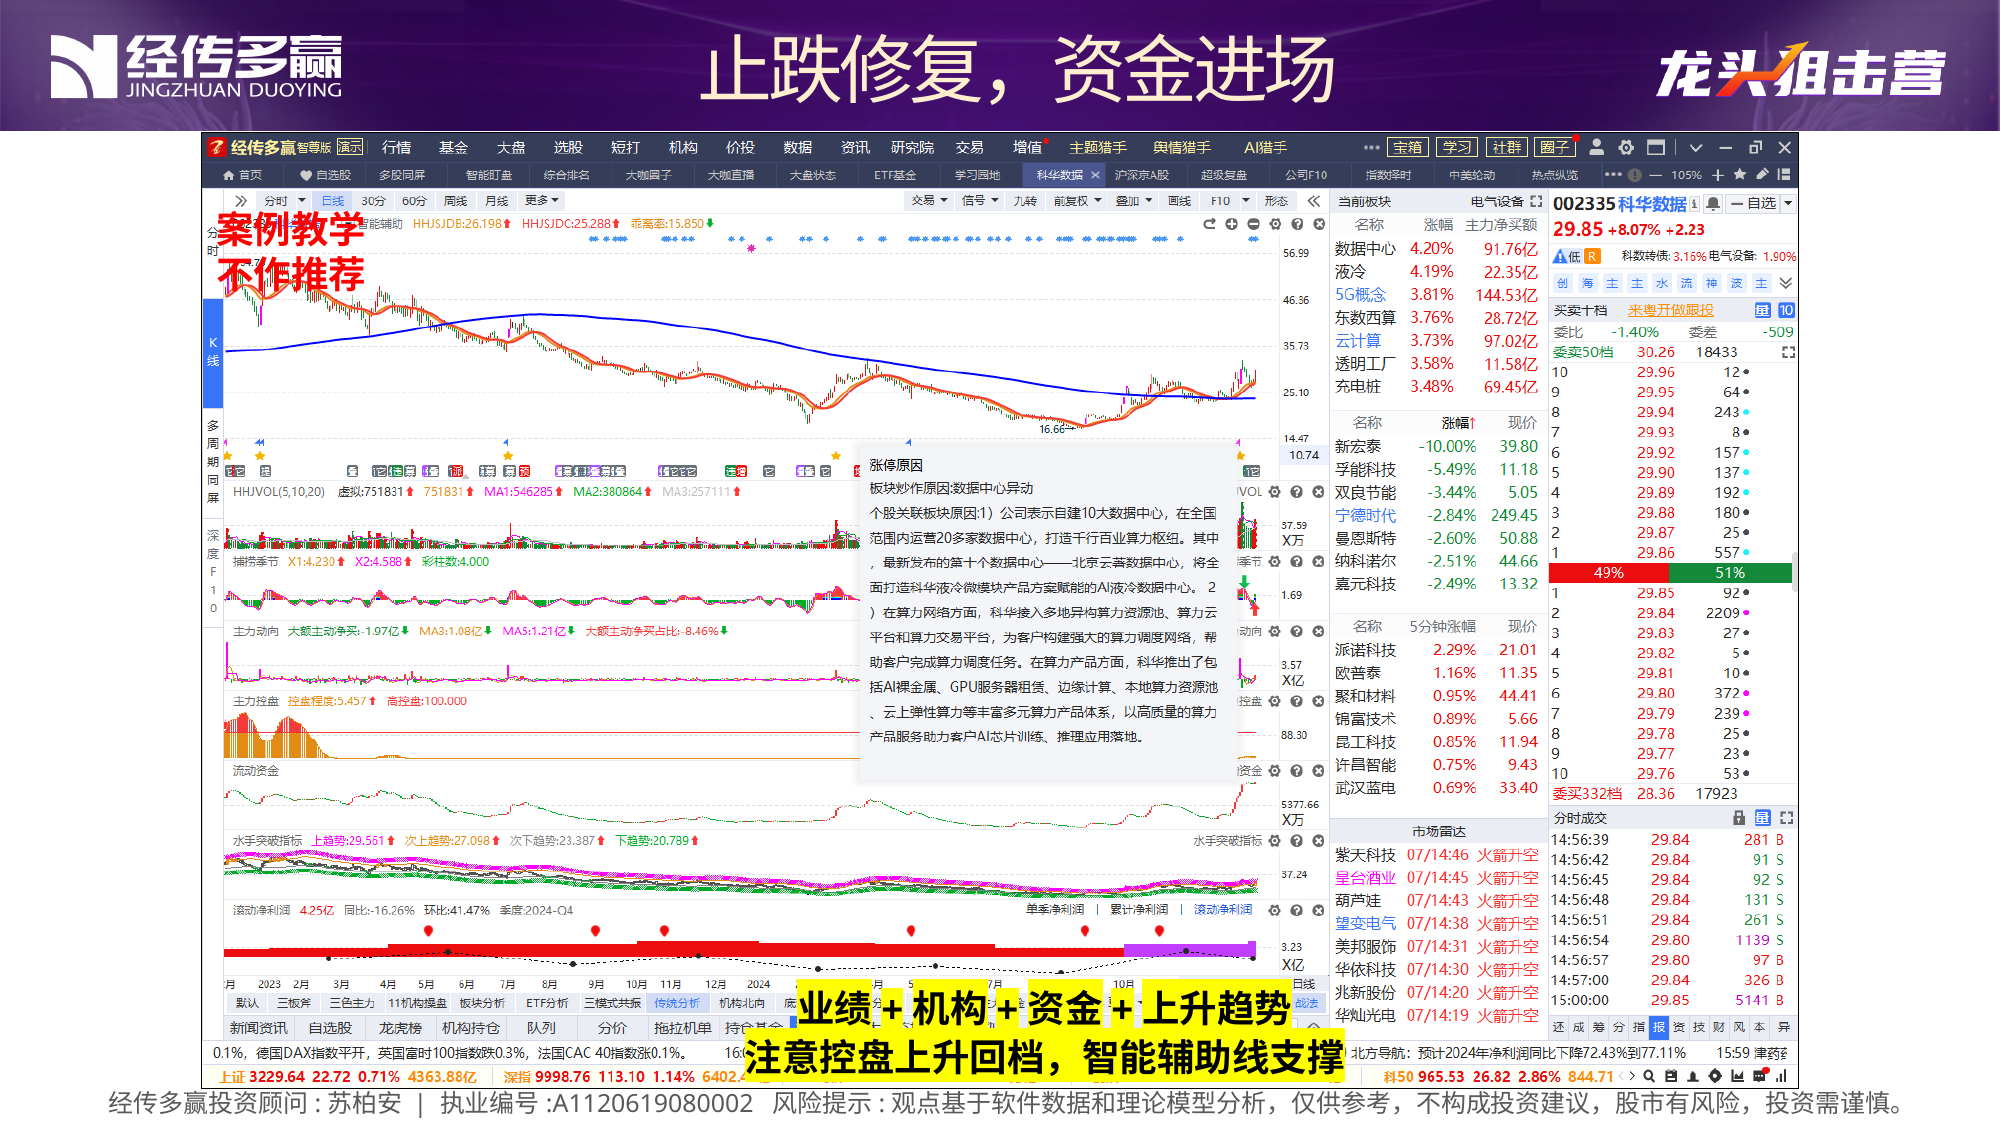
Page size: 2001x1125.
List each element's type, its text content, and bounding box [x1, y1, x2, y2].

picture [0, 0, 2000, 131]
text_box 止跌修复，资金进场 [18, 15, 2000, 120]
picture [201, 132, 1799, 1089]
